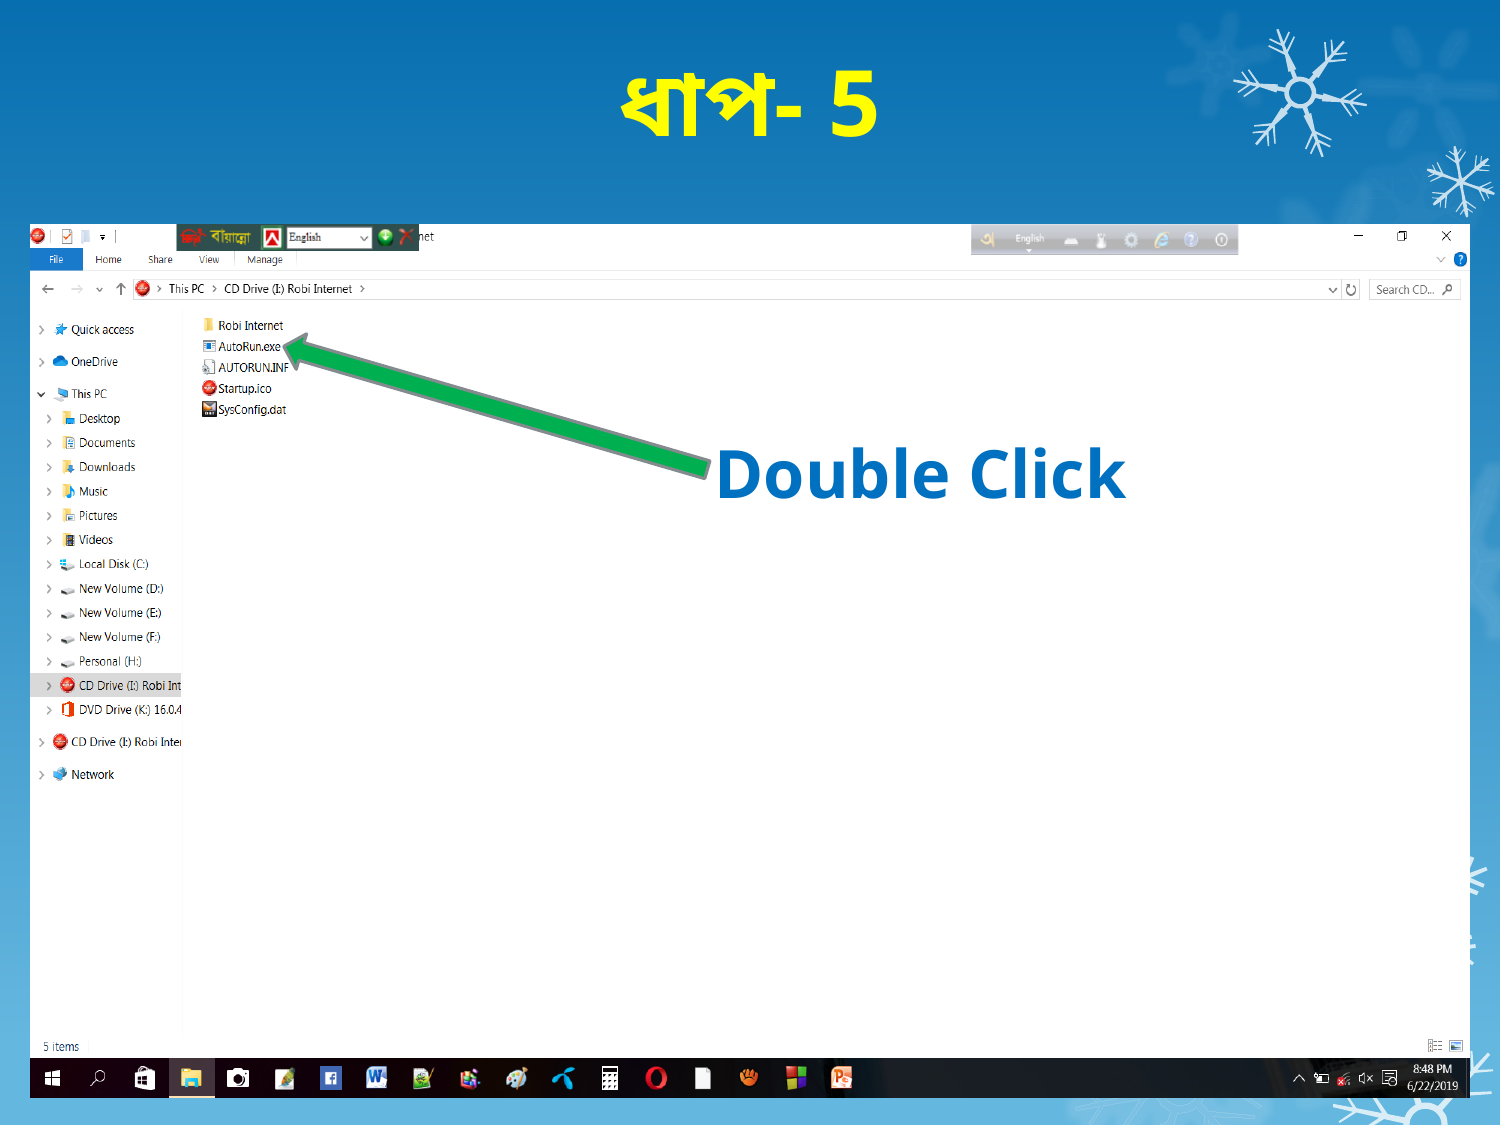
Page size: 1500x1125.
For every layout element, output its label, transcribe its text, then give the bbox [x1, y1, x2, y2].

picture [29, 224, 1470, 1098]
text_box ধাপ- 5 [24, 37, 1475, 163]
